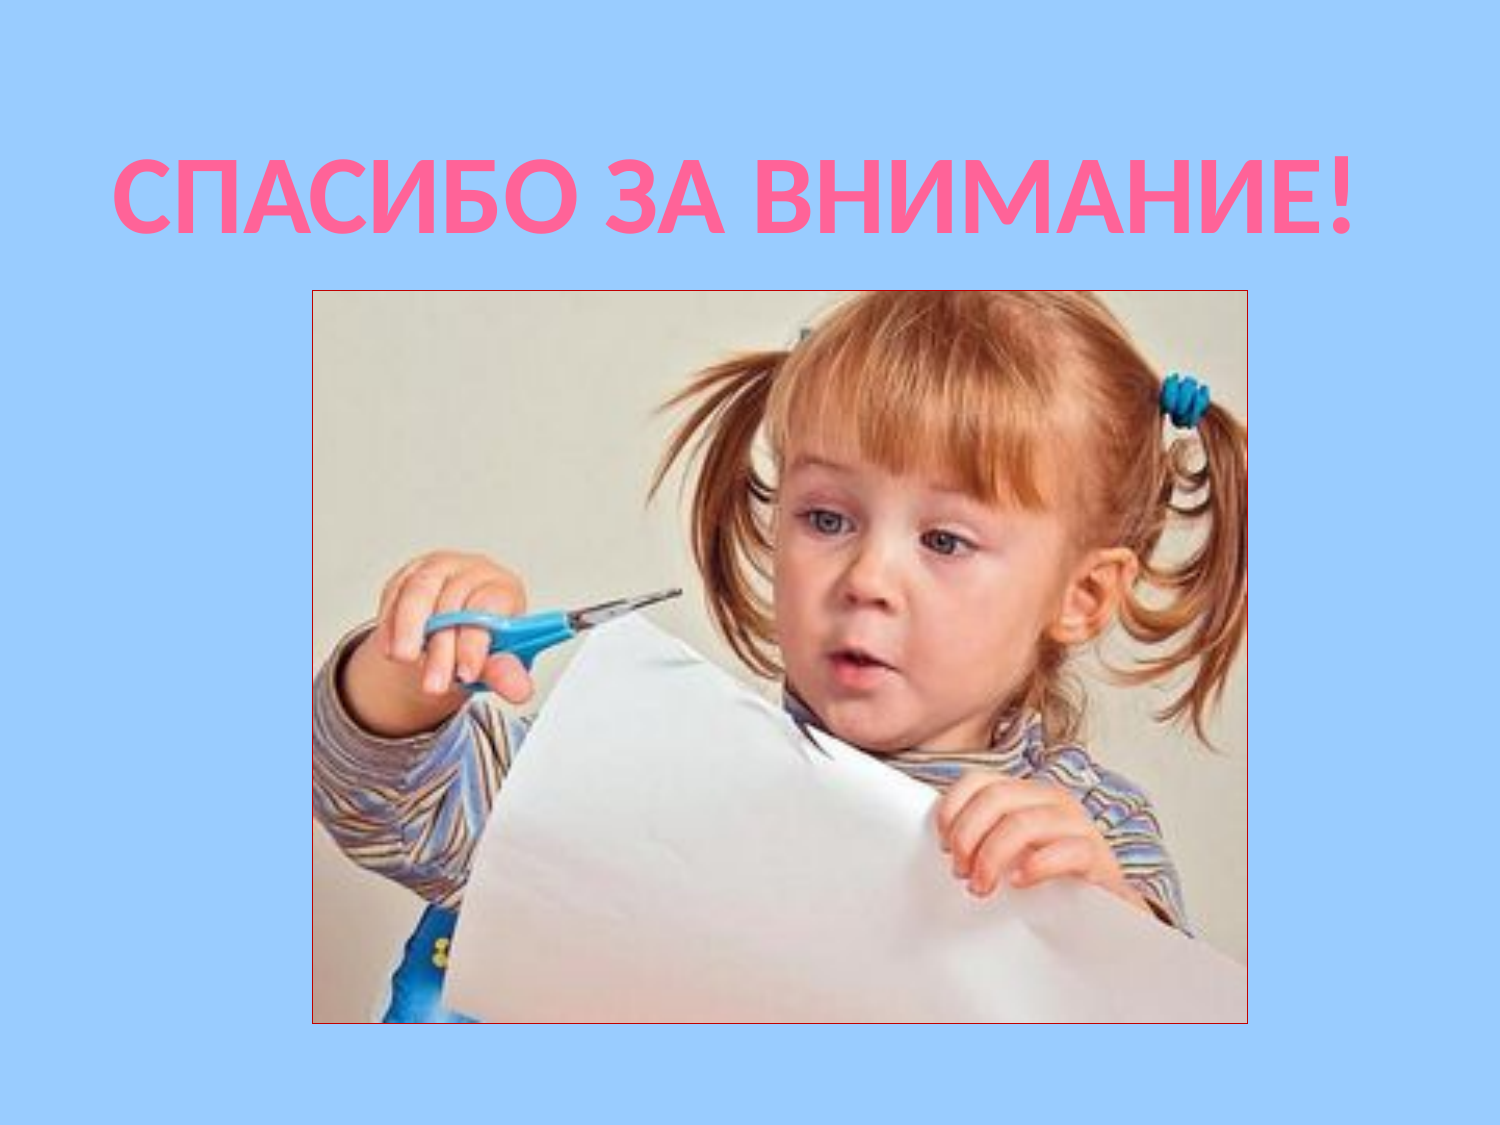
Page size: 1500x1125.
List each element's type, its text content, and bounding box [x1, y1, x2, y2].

picture [312, 290, 1249, 1024]
text_box Спасибо за внимание! [90, 113, 1410, 264]
